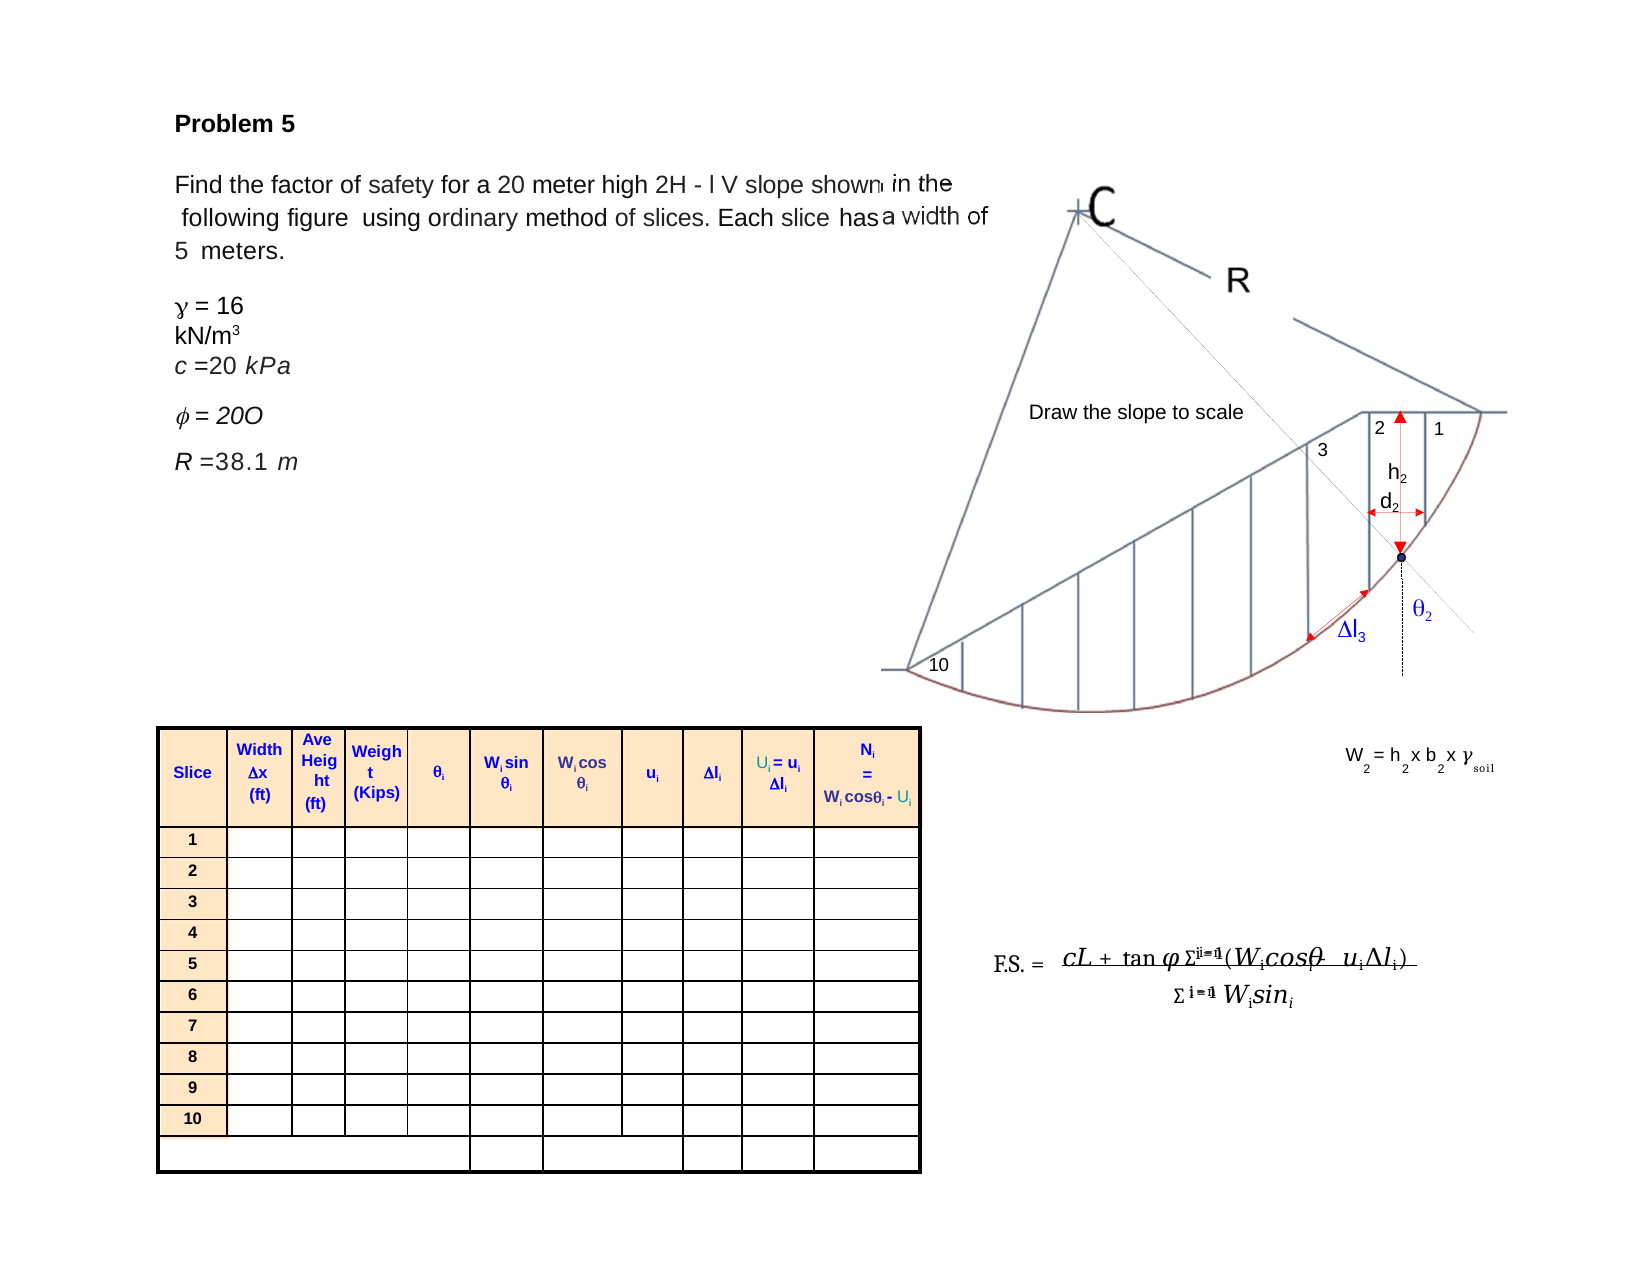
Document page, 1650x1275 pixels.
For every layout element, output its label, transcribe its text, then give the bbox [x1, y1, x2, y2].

table_cell [815, 982, 918, 1011]
table_cell [293, 1013, 344, 1042]
table_header Weigh t (Kips) [346, 730, 407, 826]
table_cell [623, 1075, 682, 1104]
table_cell [346, 982, 407, 1011]
text_box 2 [1372, 415, 1388, 438]
text_box [1396, 554, 1405, 563]
text_box [1400, 552, 1407, 560]
table_cell [623, 858, 682, 888]
text_box 1 [1431, 416, 1447, 439]
table_cell [228, 1075, 291, 1104]
table_cell 6 [160, 982, 226, 1011]
table_cell [228, 982, 291, 1011]
table_cell [408, 828, 469, 857]
table_cell [743, 828, 813, 857]
text_box W = h x b x 𝛾 [1343, 743, 1475, 766]
table_cell [623, 1044, 682, 1073]
text_box ∑i=n 𝑊i𝑠𝑖𝑛𝜃𝑖 [1169, 966, 1310, 1012]
table_cell [293, 858, 344, 888]
text_box 2 2 2 soil [1361, 752, 1499, 778]
table_cell 3 [160, 889, 226, 919]
table_cell 2 [160, 858, 226, 888]
table_cell [471, 889, 542, 919]
table_cell [471, 1013, 542, 1042]
table_cell [346, 1044, 407, 1073]
table_cell [544, 951, 621, 980]
table_cell [815, 1075, 918, 1104]
table_cell [743, 858, 813, 888]
table_cell [346, 1106, 407, 1135]
table_cell [815, 858, 918, 888]
table_cell [544, 1075, 621, 1104]
table_cell [623, 982, 682, 1011]
table_cell [228, 1044, 291, 1073]
table_cell 5 [160, 951, 226, 980]
table_cell [346, 920, 407, 950]
table_cell [293, 828, 344, 857]
text_box i=1 [1187, 980, 1223, 1003]
table_header Ui = ui li [743, 730, 813, 826]
table_cell [408, 1075, 469, 1104]
table_cell [346, 858, 407, 888]
table_cell [408, 889, 469, 919]
table_cell [471, 951, 542, 980]
text_box [1306, 617, 1335, 641]
table_cell [815, 1013, 918, 1042]
table_header Wi cos i [544, 730, 621, 826]
table_cell [471, 1044, 542, 1073]
table_cell [228, 1106, 291, 1135]
table_cell [544, 889, 621, 919]
table_cell [408, 982, 469, 1011]
table_cell [623, 920, 682, 950]
text_box l3 [1335, 612, 1370, 646]
table_header Wi sin i [471, 730, 542, 826]
table_cell [743, 1137, 813, 1170]
table_cell [160, 1137, 469, 1170]
text_box  [1410, 591, 1436, 625]
text_box h2 d2 [1374, 457, 1411, 515]
table_cell [471, 1137, 542, 1170]
text_box 10 [926, 652, 952, 676]
table_cell [544, 1137, 682, 1170]
table_header Ave Heig ht (ft) [293, 730, 344, 826]
table_cell [293, 1106, 344, 1135]
text_box [1367, 509, 1376, 517]
table_cell [684, 951, 741, 980]
table_cell [408, 1106, 469, 1135]
table_cell [293, 1075, 344, 1104]
table_cell [684, 920, 741, 950]
table_cell [544, 1106, 621, 1135]
text_box [1411, 508, 1424, 517]
text_box F.S. = [991, 947, 1058, 978]
table_cell [743, 982, 813, 1011]
table_cell [408, 1013, 469, 1042]
table_cell [544, 1044, 621, 1073]
table_header Slice [160, 730, 226, 826]
table_cell [544, 828, 621, 857]
table_cell [408, 1044, 469, 1073]
table_cell [815, 1137, 918, 1170]
table_cell 4 [160, 920, 226, 950]
table_cell [228, 889, 291, 919]
table_cell [471, 1106, 542, 1135]
table_cell [743, 1044, 813, 1073]
table_cell [471, 920, 542, 950]
text_box [1394, 410, 1407, 457]
table_header ui [623, 730, 682, 826]
table_cell [471, 1075, 542, 1104]
table_cell [293, 889, 344, 919]
table_cell [408, 951, 469, 980]
table_cell [684, 1044, 741, 1073]
table_cell [815, 889, 918, 919]
table_cell [471, 828, 542, 857]
table_cell [815, 828, 918, 857]
table_cell [684, 889, 741, 919]
table_cell [684, 1137, 741, 1170]
table_cell [684, 858, 741, 888]
table_cell [623, 828, 682, 857]
table_cell [471, 982, 542, 1011]
table_cell [228, 828, 291, 857]
table_cell [684, 1075, 741, 1104]
table_cell [743, 1075, 813, 1104]
text_box  = 16 kN/m3 c =20 kPa  = 20O R =38.1 m [172, 289, 316, 476]
table_cell [544, 1013, 621, 1042]
table_cell [623, 1106, 682, 1135]
table_cell [471, 858, 542, 888]
table_cell [228, 951, 291, 980]
text_box 3 [1315, 437, 1331, 461]
table_cell [815, 920, 918, 950]
table_cell [228, 920, 291, 950]
table_cell [346, 951, 407, 980]
table_cell 1 [160, 828, 226, 857]
table_cell [346, 1013, 407, 1042]
table_cell [815, 1044, 918, 1073]
table_cell [228, 1013, 291, 1042]
table_cell [293, 982, 344, 1011]
table_cell [743, 1013, 813, 1042]
table_cell 7 [160, 1013, 226, 1042]
table_header i [408, 730, 469, 826]
table_cell [684, 828, 741, 857]
table_cell [743, 920, 813, 950]
table_cell [623, 1013, 682, 1042]
table_cell [684, 982, 741, 1011]
table_cell [293, 920, 344, 950]
table_cell 9 [160, 1075, 226, 1104]
text_box Draw the slope to scale [1026, 398, 1247, 424]
text_box [1341, 589, 1369, 612]
table_cell [346, 889, 407, 919]
text_box [1394, 515, 1407, 553]
table_cell 8 [160, 1044, 226, 1073]
table_cell [743, 1106, 813, 1135]
text_box in the a width of [888, 170, 1508, 183]
table_cell [743, 889, 813, 919]
table_cell [228, 858, 291, 888]
text_box [879, 183, 1508, 714]
table_cell [346, 1075, 407, 1104]
table_cell [815, 951, 918, 980]
text_box i=1 [1193, 942, 1229, 964]
table_cell [815, 1106, 918, 1135]
table_cell 10 [160, 1106, 226, 1135]
table_cell [544, 858, 621, 888]
text_box 𝑐𝐿 + tan 𝜑 ∑i=n(𝑊i𝑐𝑜𝑠𝜃𝑖 - 𝑢iΔ𝑙i) [1060, 928, 1420, 974]
table_cell [293, 1044, 344, 1073]
table_cell [623, 889, 682, 919]
table_cell [408, 858, 469, 888]
table_cell [408, 920, 469, 950]
table_header Width x (ft) [228, 730, 291, 826]
table_cell [544, 982, 621, 1011]
table_cell [544, 920, 621, 950]
table_cell [684, 1106, 741, 1135]
table_cell [346, 828, 407, 857]
table_cell [743, 951, 813, 980]
table_cell [623, 951, 682, 980]
text_box Problem 5 Find the factor of safety for a 20 meter high 2H - l V slope shown following figure using ordinary method of slices. Each slice has 5 meters. [172, 107, 888, 265]
table_header li [684, 730, 741, 826]
table_cell [293, 951, 344, 980]
table_cell [684, 1013, 741, 1042]
table_header Ni = Wi cosi - Ui [815, 730, 918, 826]
